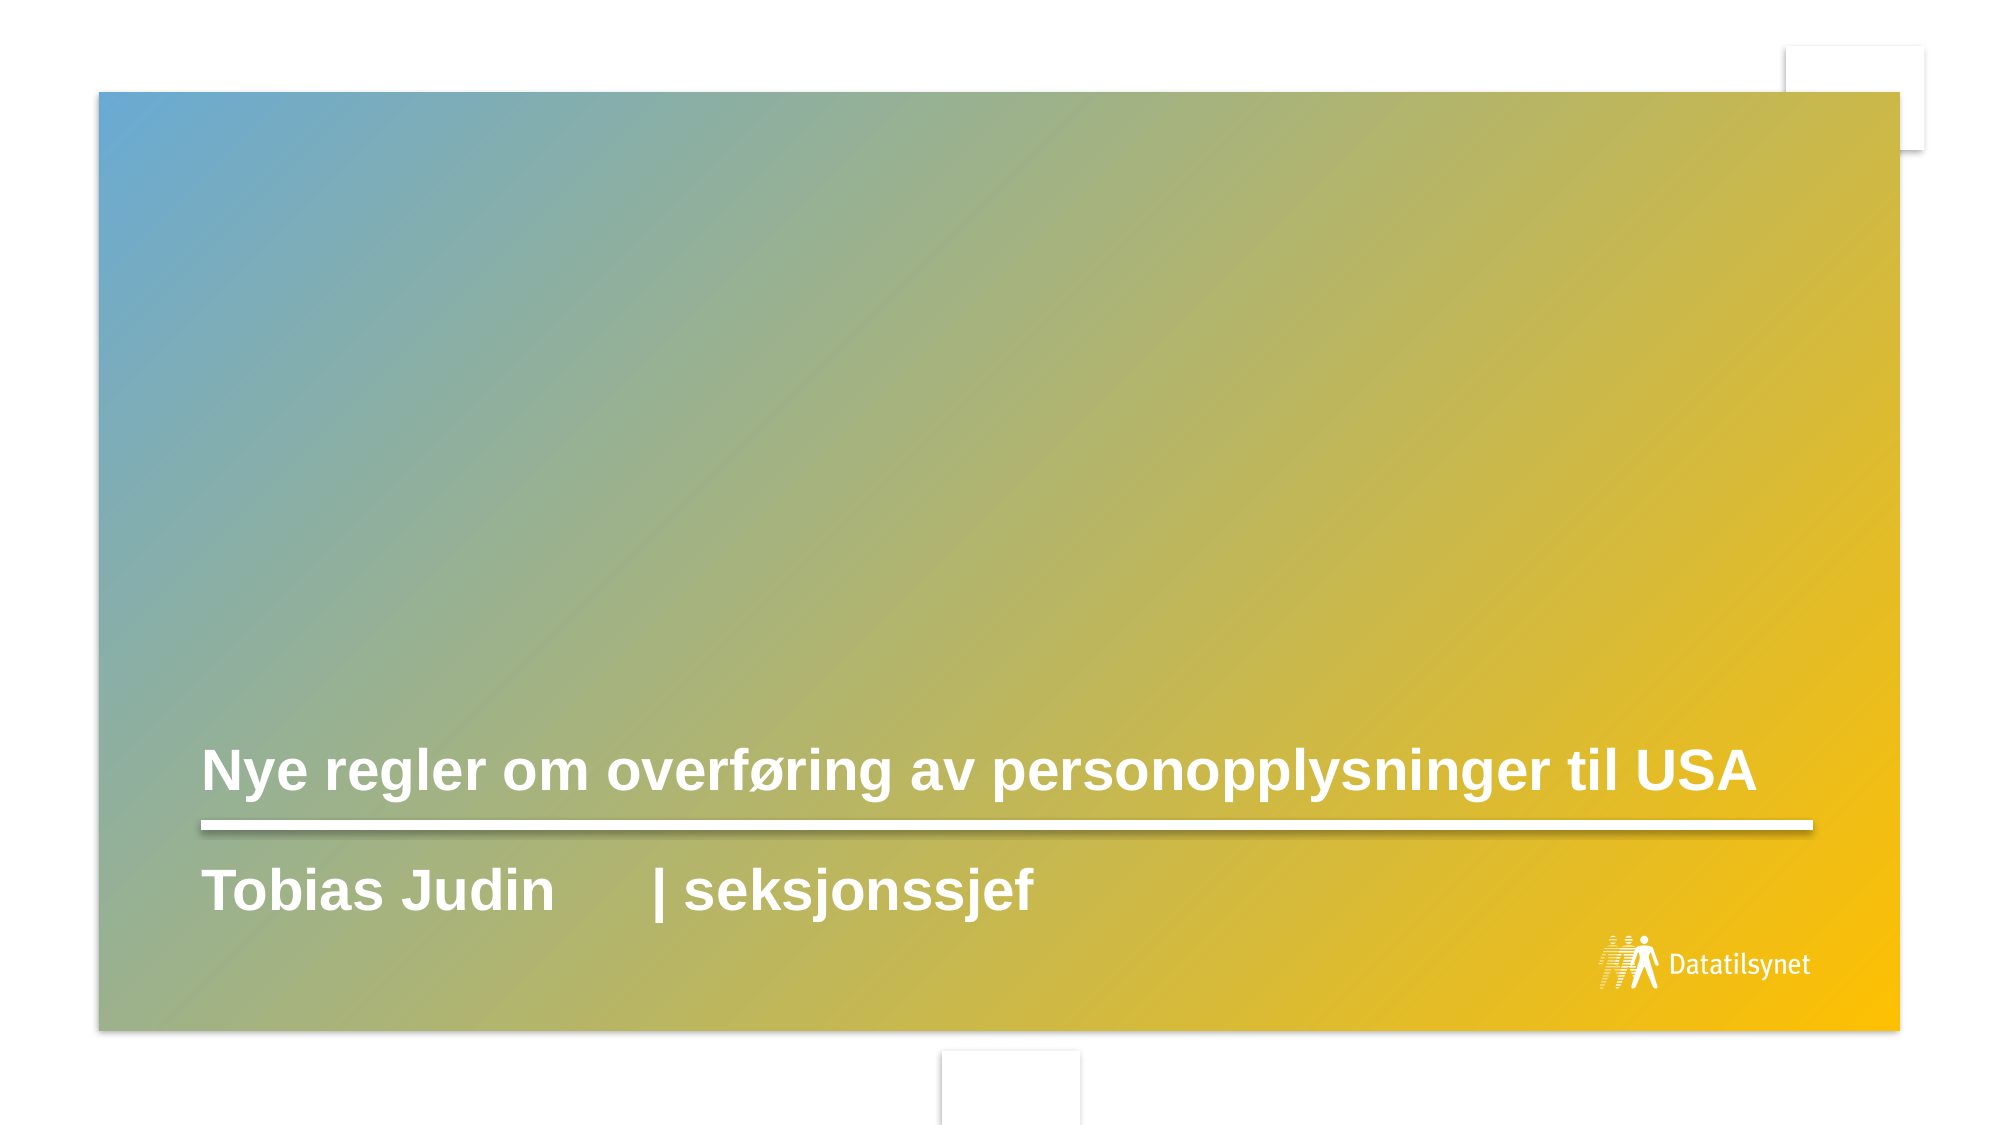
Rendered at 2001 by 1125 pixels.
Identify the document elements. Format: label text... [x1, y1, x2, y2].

picture [1596, 935, 1812, 990]
text_box [98, 92, 1901, 1031]
text_box Nye regler om overføring av personopplysninger til USA Tobias Judin | seksjonssjef [186, 725, 1826, 909]
